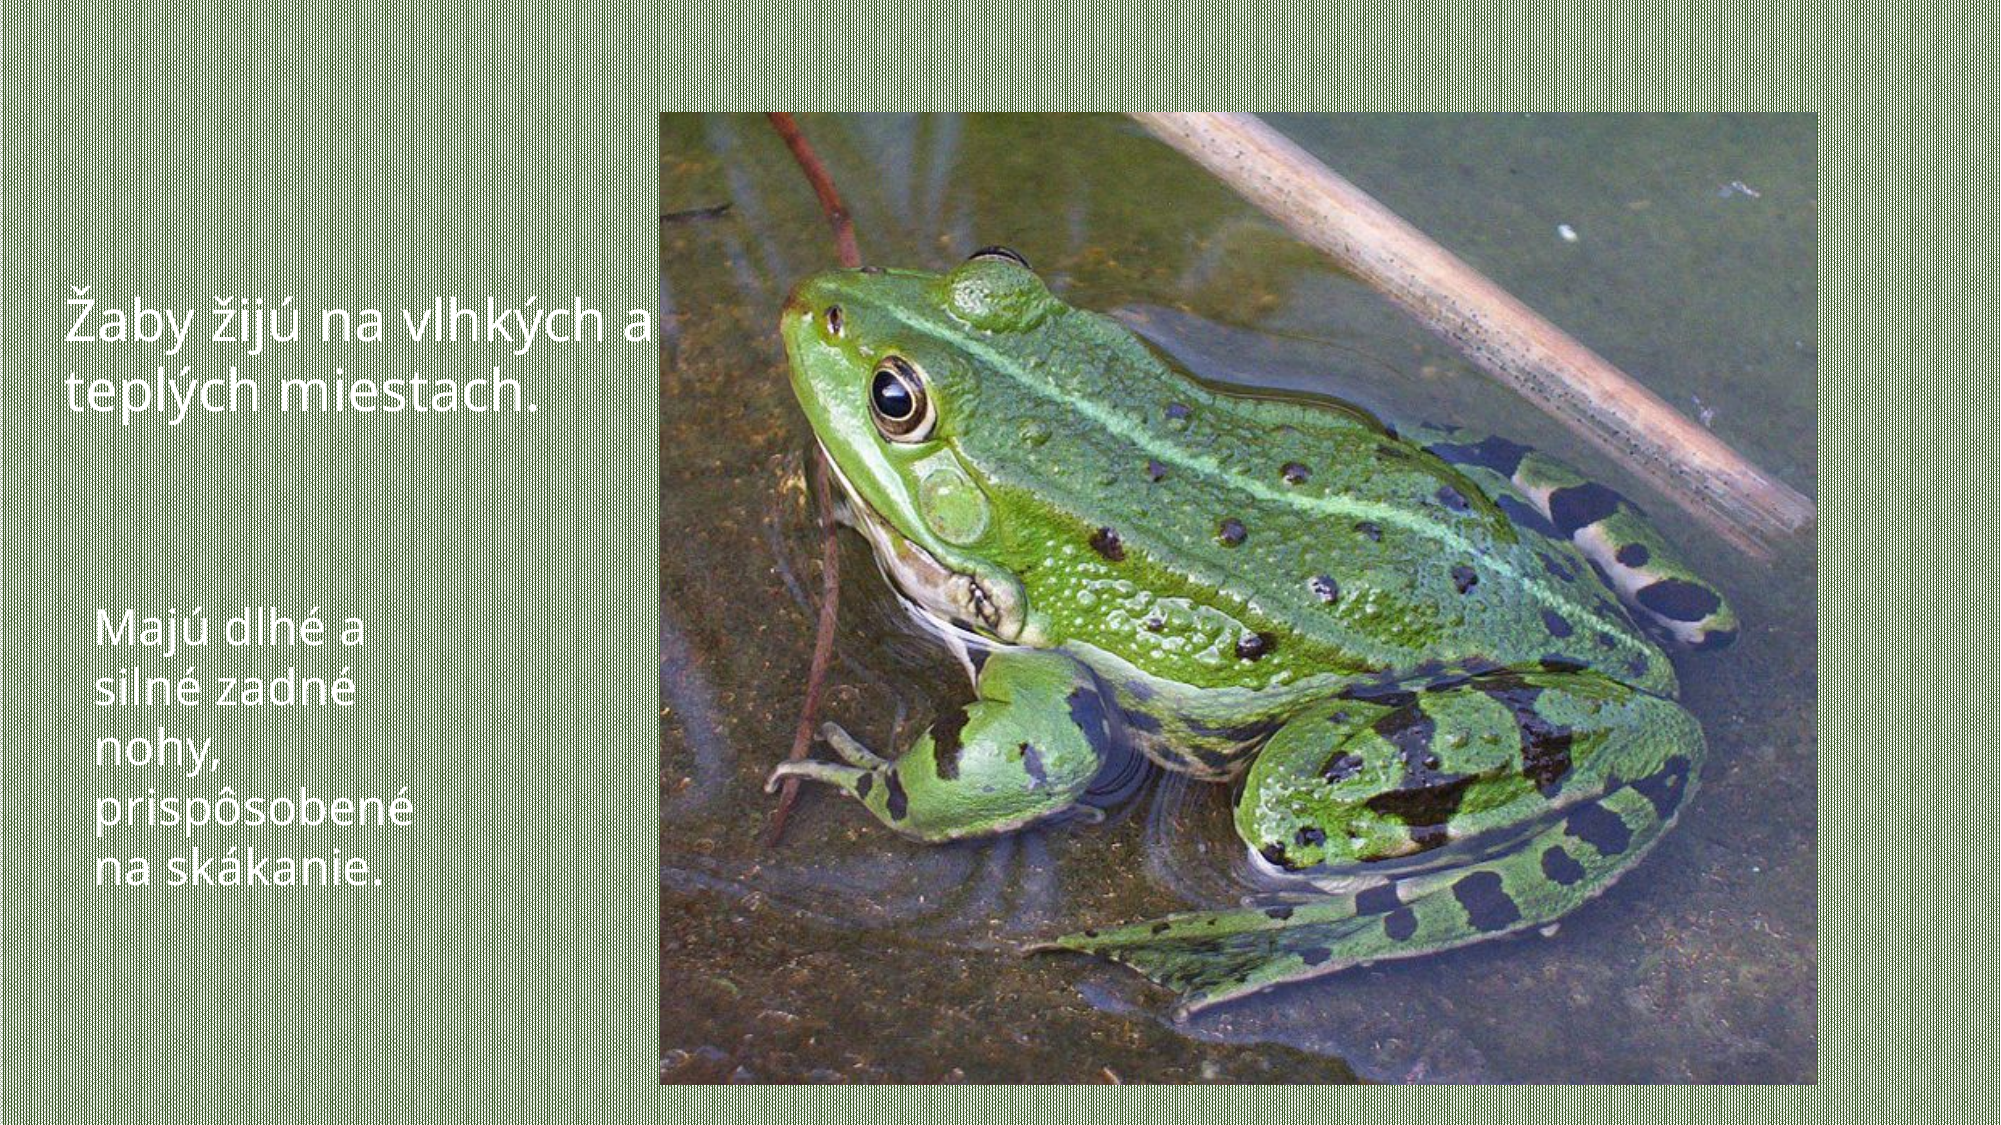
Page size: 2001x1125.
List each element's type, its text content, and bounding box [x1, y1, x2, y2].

text_box Žaby žijú na vlhkých a teplých miestach. [49, 275, 660, 431]
picture [660, 112, 1817, 1085]
text_box Majú dlhé a silné zadné nohy, prispôsobené na skákanie. [78, 587, 501, 903]
